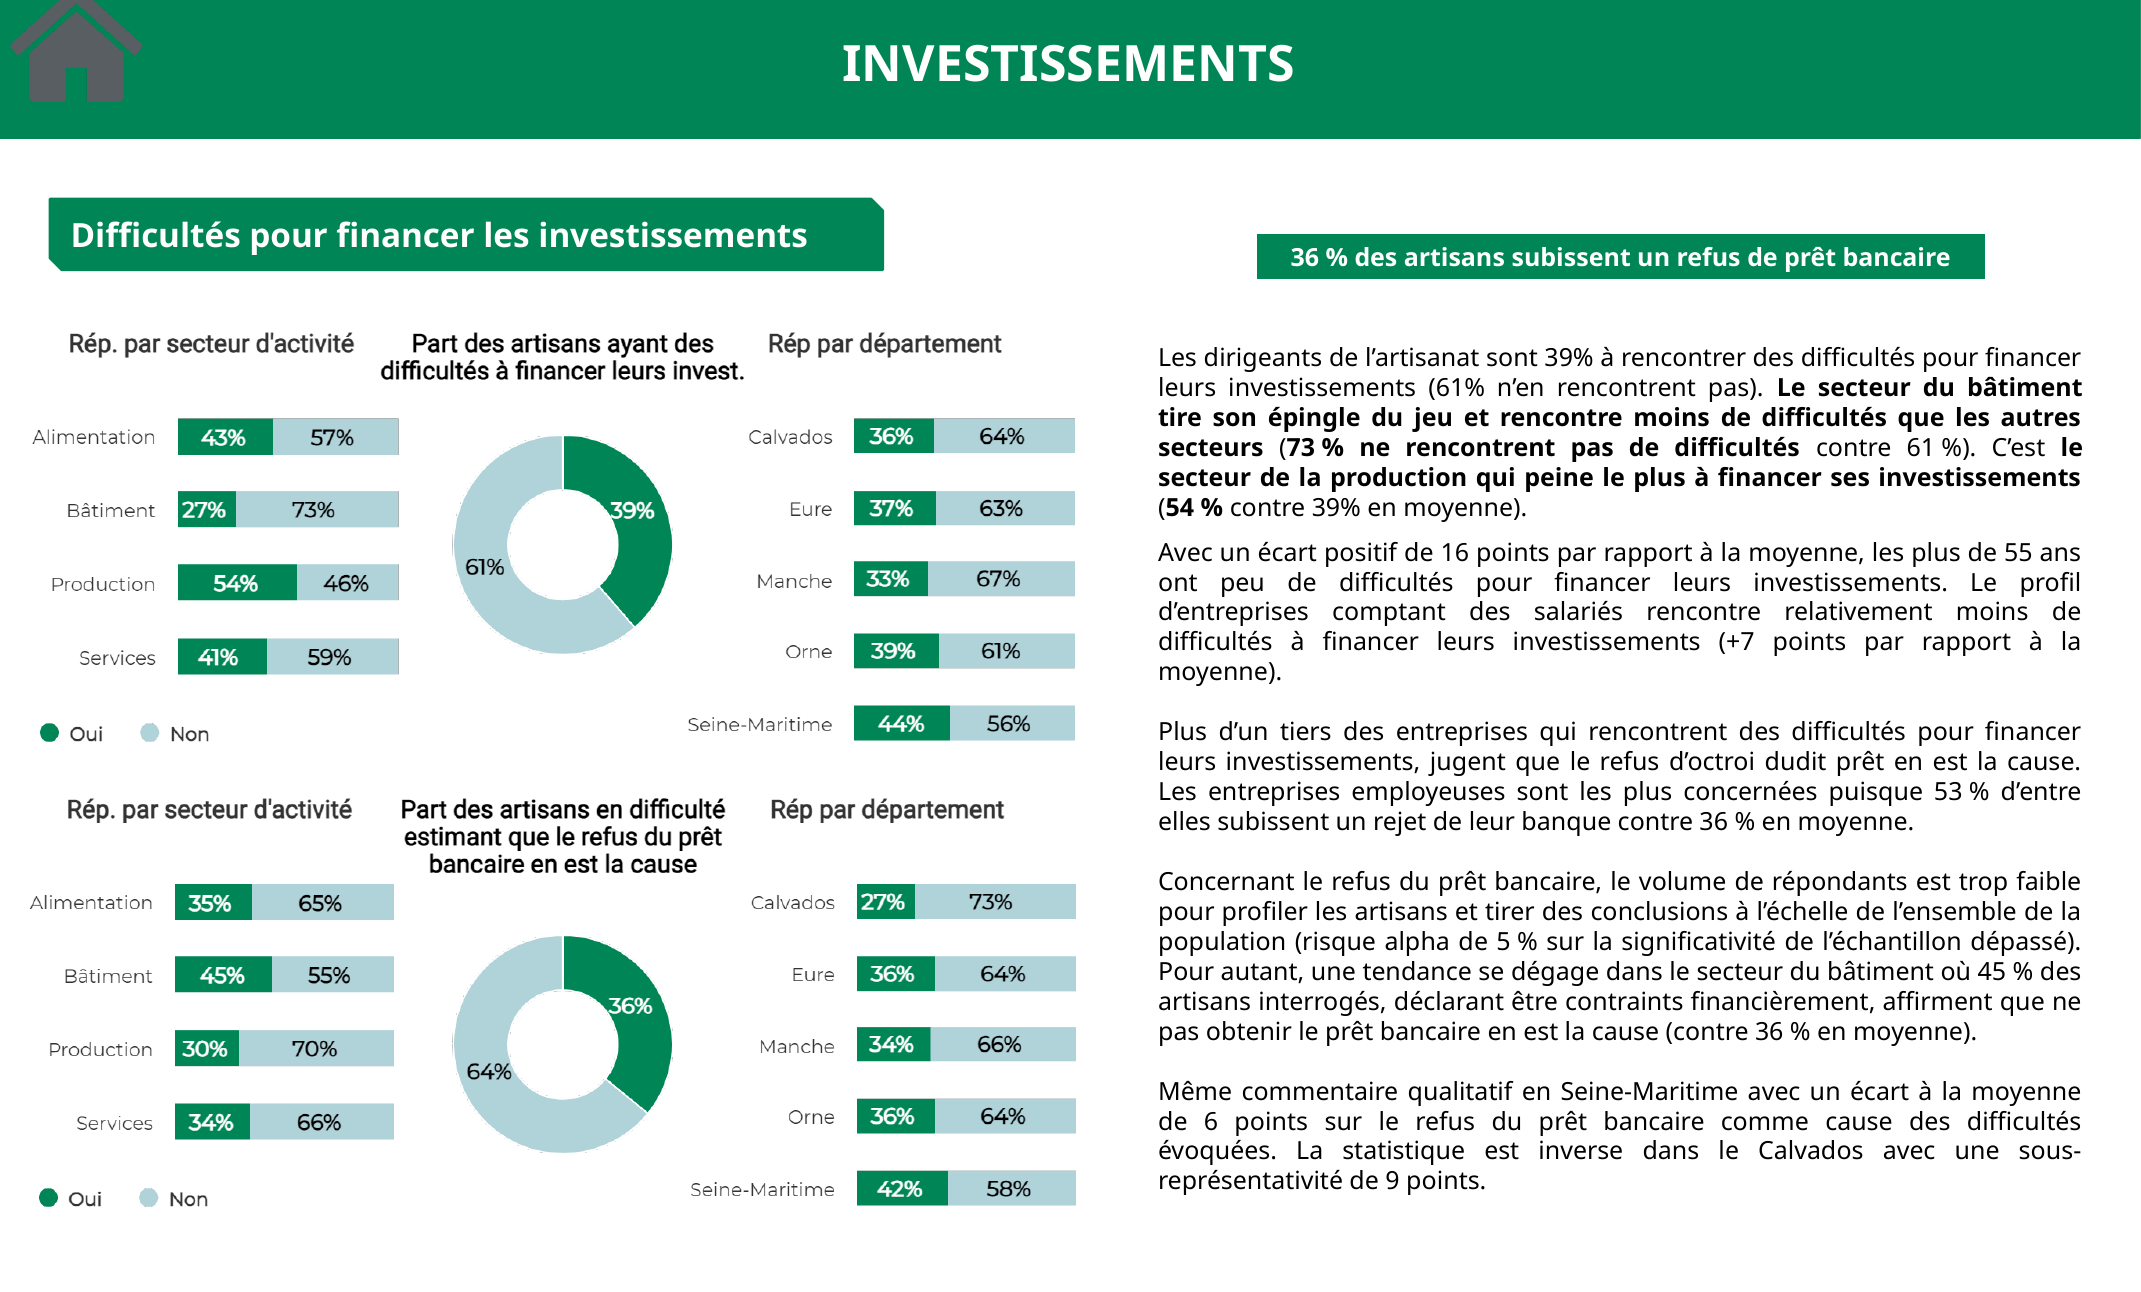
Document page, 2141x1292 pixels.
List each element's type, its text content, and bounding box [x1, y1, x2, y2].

text_box INVESTISSEMENTS [0, 0, 2141, 139]
text_box Difficultés pour financer les investissements [48, 197, 885, 272]
picture [0, 303, 1111, 1246]
picture [0, 0, 152, 128]
text_box 36 % des artisans subissent un refus de prêt bancaire [1257, 234, 1985, 279]
text_box Les dirigeants de l’artisanat sont 39% à rencontrer des difficultés pour financer leurs investissements (61% n’en rencontrent pas). Le secteur du bâtiment tire son épingle du jeu et rencontre moins de difficultés que les autres secteurs (73 % ne rencontrent pas de difficultés contre 61 %). C’est le secteur de la production qui peine le plus à financer ses investissements (54 % contre 39% en moyenne). Avec un écart positif de 16 points par rapport à la moyenne, les plus de 55 ans ont peu de difficultés pour financer leurs investissements. Le profil d’entreprises comptant des salariés rencontre relativement moins de difficultés à financer leurs investissements (+7 points par rapport à la moyenne). Plus d’un tiers des entreprises qui rencontrent des difficultés pour financer leurs investissements, jugent que le refus d’octroi dudit prêt en est la cause. Les entreprises employeuses sont les plus concernées puisque 53 % d’entre elles subissent un rejet de leur banque contre 36 % en moyenne. Concernant le refus du prêt bancaire, le volume de répondants est trop faible pour profiler les artisans et tirer des conclusions à l’échelle de l’ensemble de la population (risque alpha de 5 % sur la significativité de l’échantillon dépassé). Pour autant, une tendance se dégage dans le secteur du bâtiment où 45 % des artisans interrogés, déclarant être contraints financièrement, affirment que ne pas obtenir le prêt bancaire en est la cause (contre 36 % en moyenne). Même commentaire qualitatif en Seine-Maritime avec un écart à la moyenne de 6 points sur le refus du prêt bancaire comme cause des difficultés évoquées. La statistique est inverse dans le Calvados avec une sous-représentativité de 9 points. [1143, 334, 2098, 1203]
